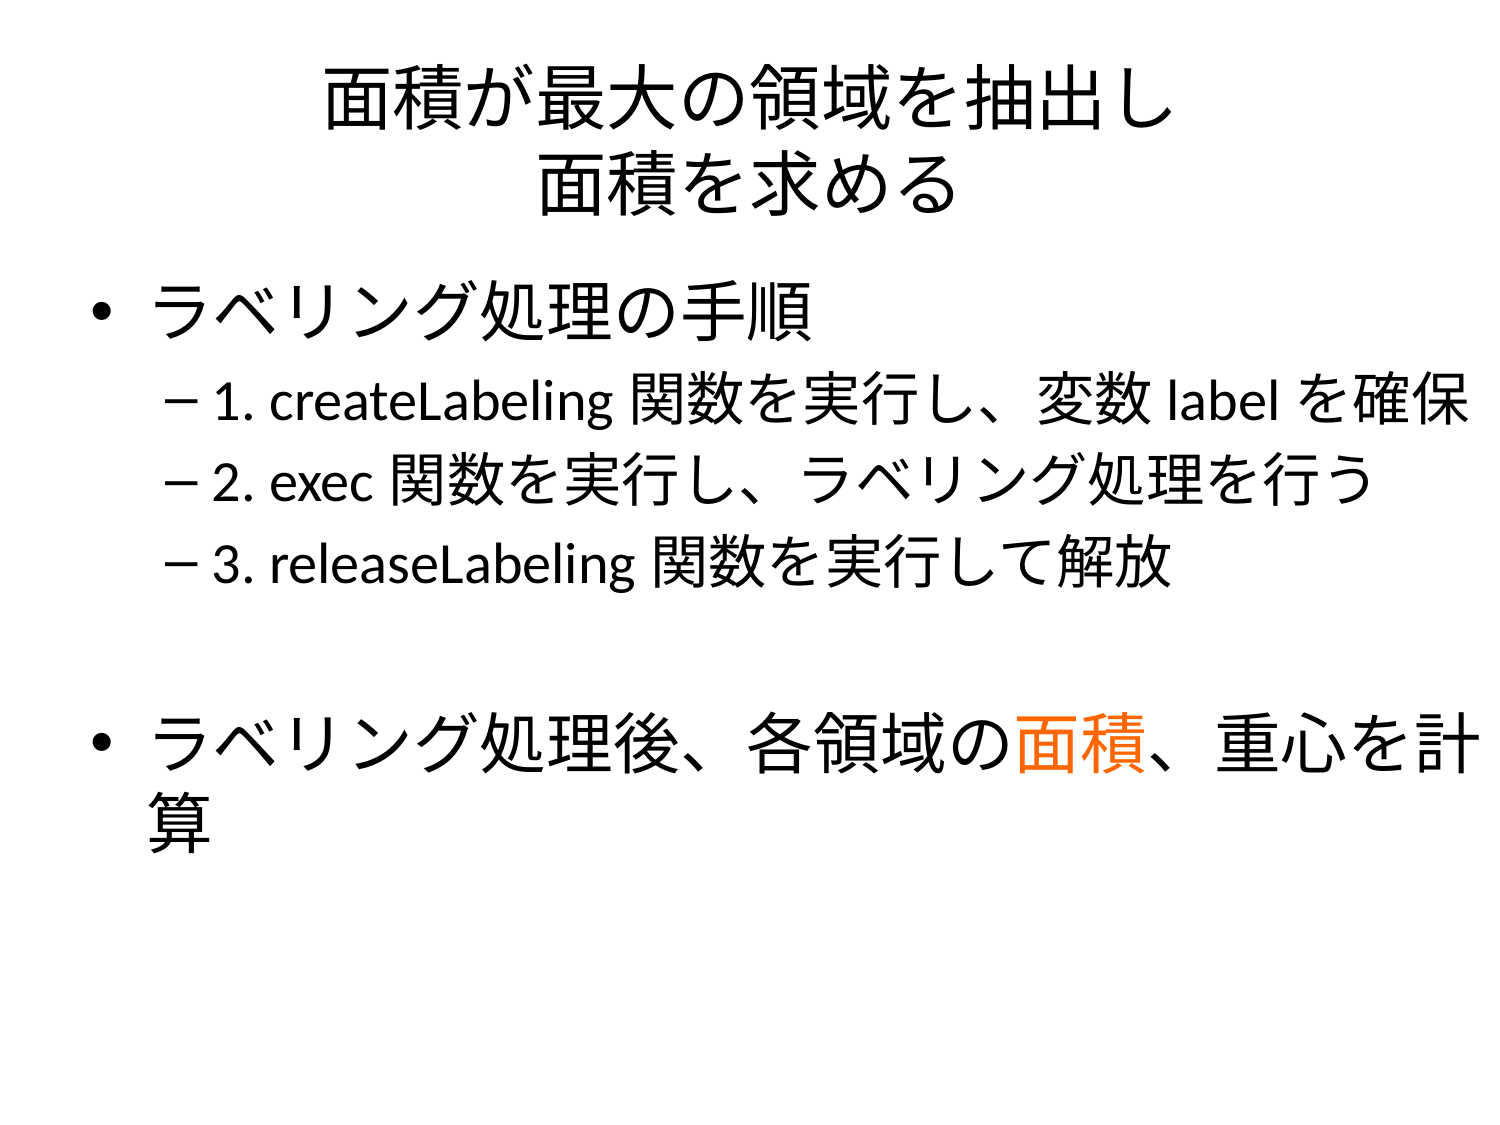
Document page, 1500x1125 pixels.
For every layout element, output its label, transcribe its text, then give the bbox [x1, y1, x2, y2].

list ラベリング処理の手順 1. createLabeling関数を実行し、変数labelを確保 2. exec関数を実行し、ラベリング処理を行う 3. releaseLabeling関数を実行して解放 ラベリング処理後、各領域の面積、重心を計算 [75, 262, 1500, 1005]
title 面積が最大の領域を抽出し 面積を求める [75, 45, 1425, 233]
